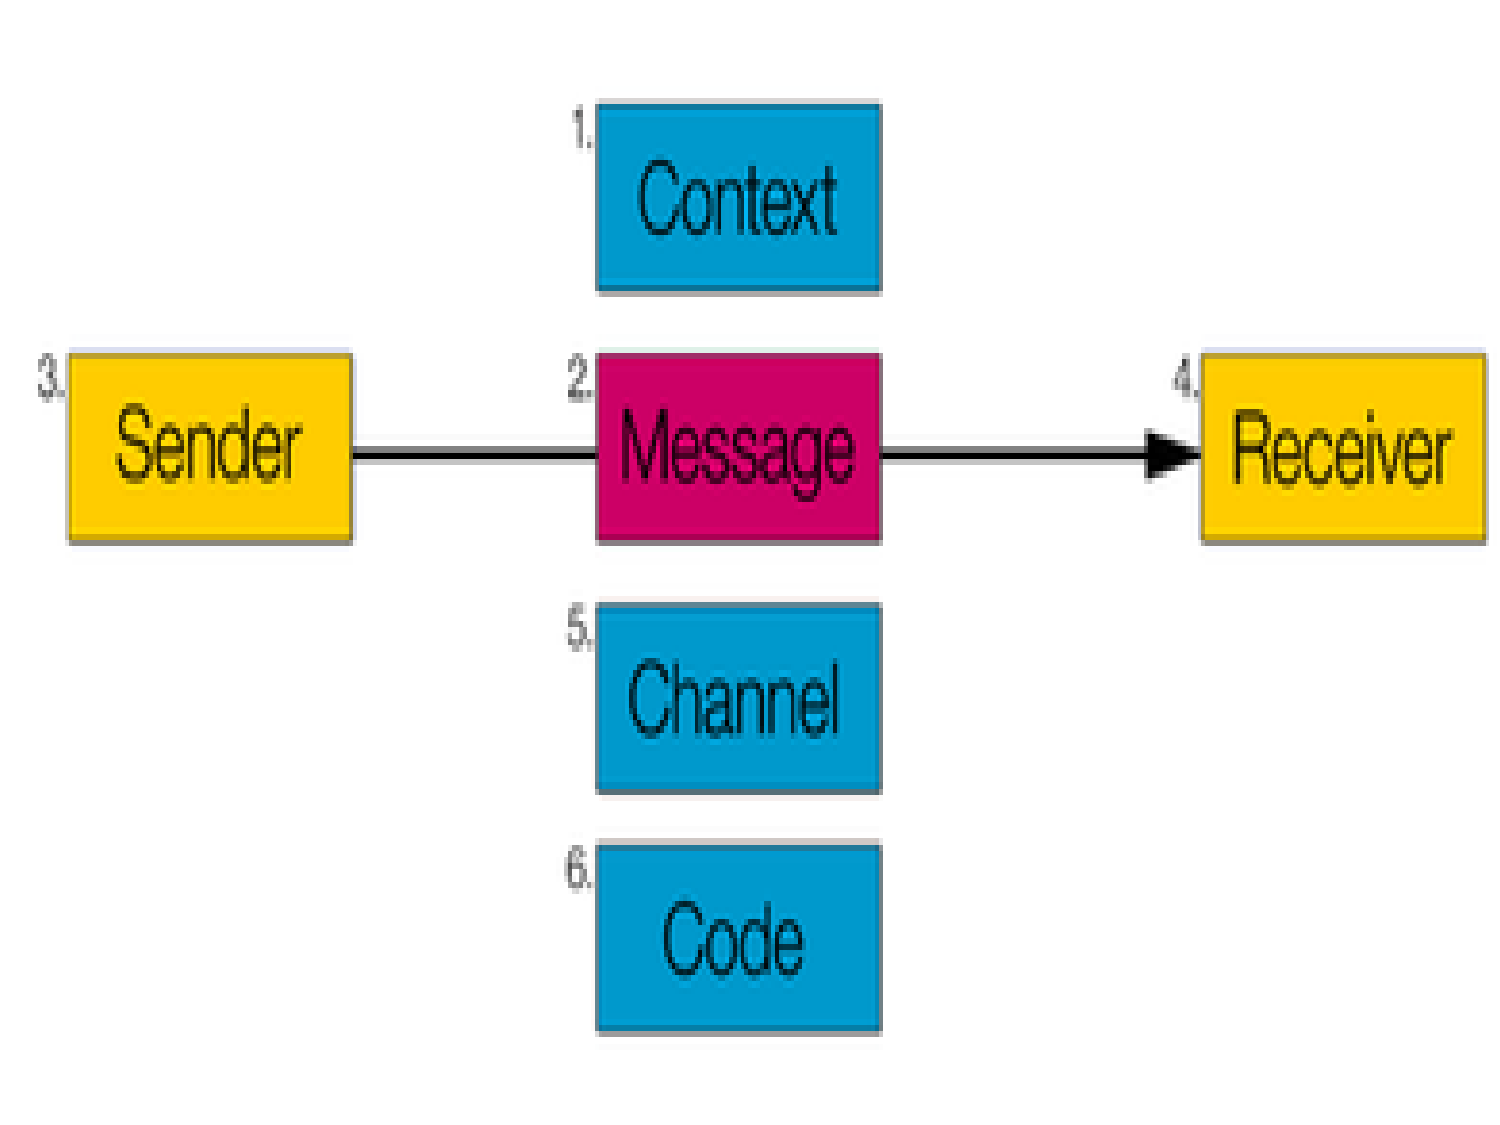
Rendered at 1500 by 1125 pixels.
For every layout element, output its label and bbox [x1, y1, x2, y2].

list [0, 0, 1500, 1125]
